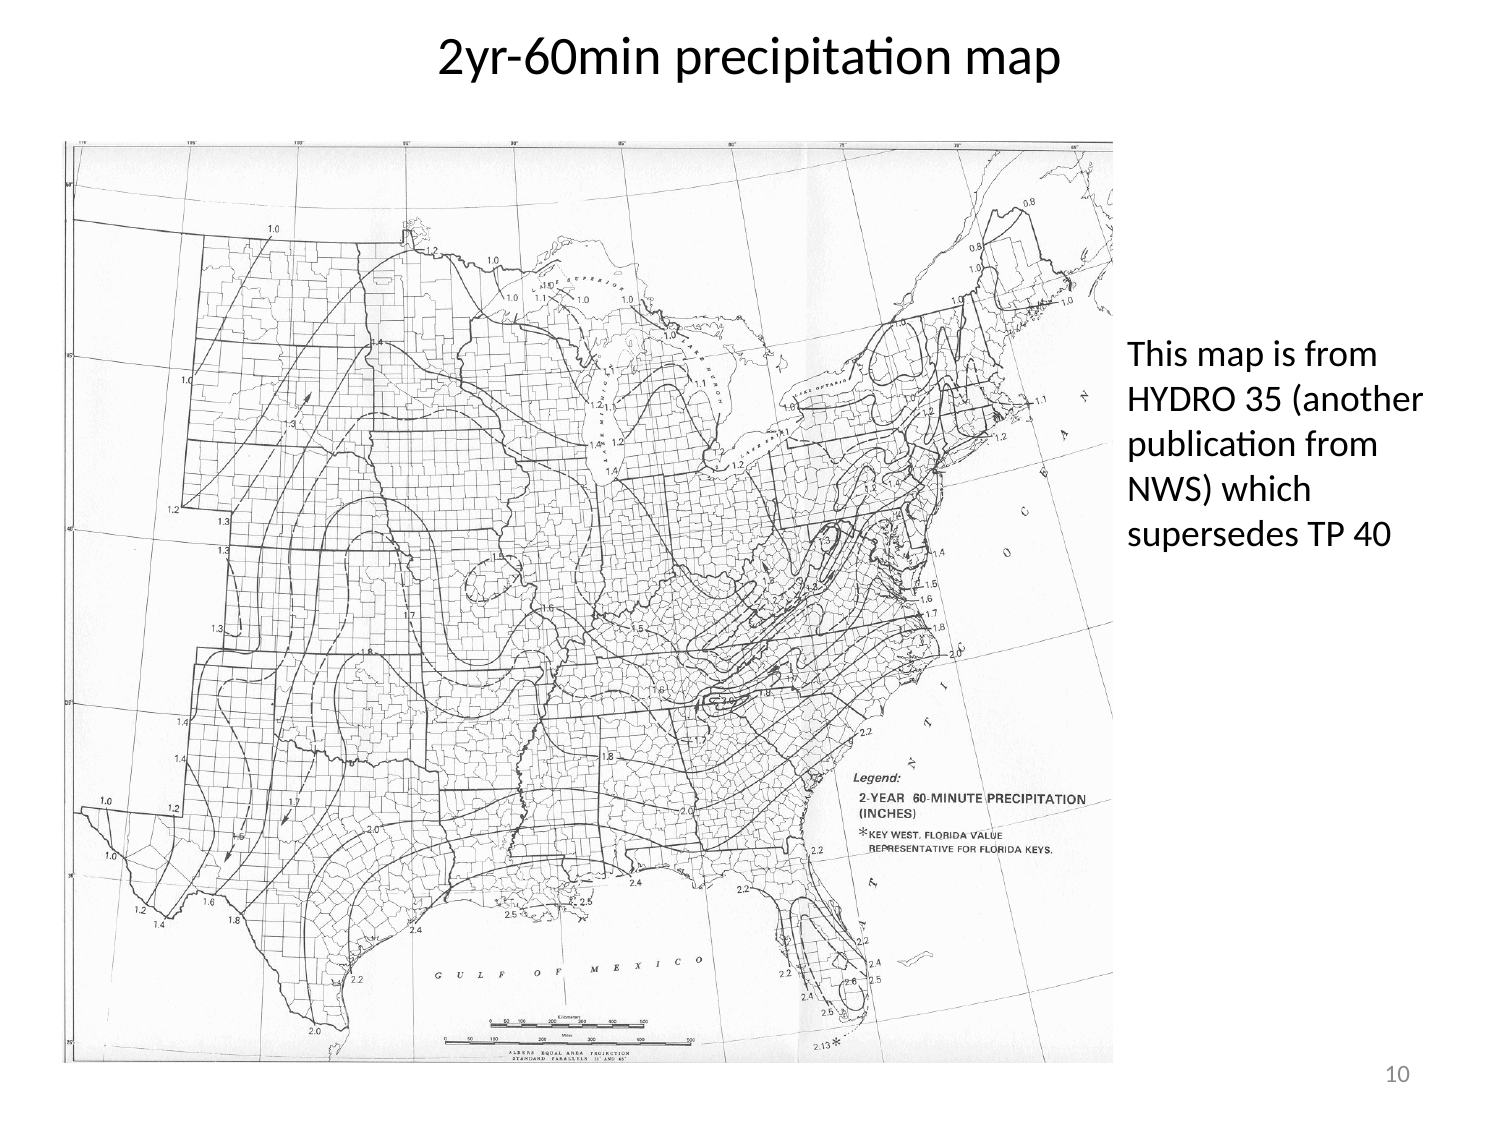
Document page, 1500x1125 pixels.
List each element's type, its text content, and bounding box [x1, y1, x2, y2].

picture [62, 140, 1113, 1063]
slide_number 10 [1074, 1042, 1425, 1103]
text_box This map is from HYDRO 35 (another publication from NWS) which supersedes TP 40 [1116, 322, 1488, 562]
title 2yr-60min precipitation map [75, 12, 1425, 93]
